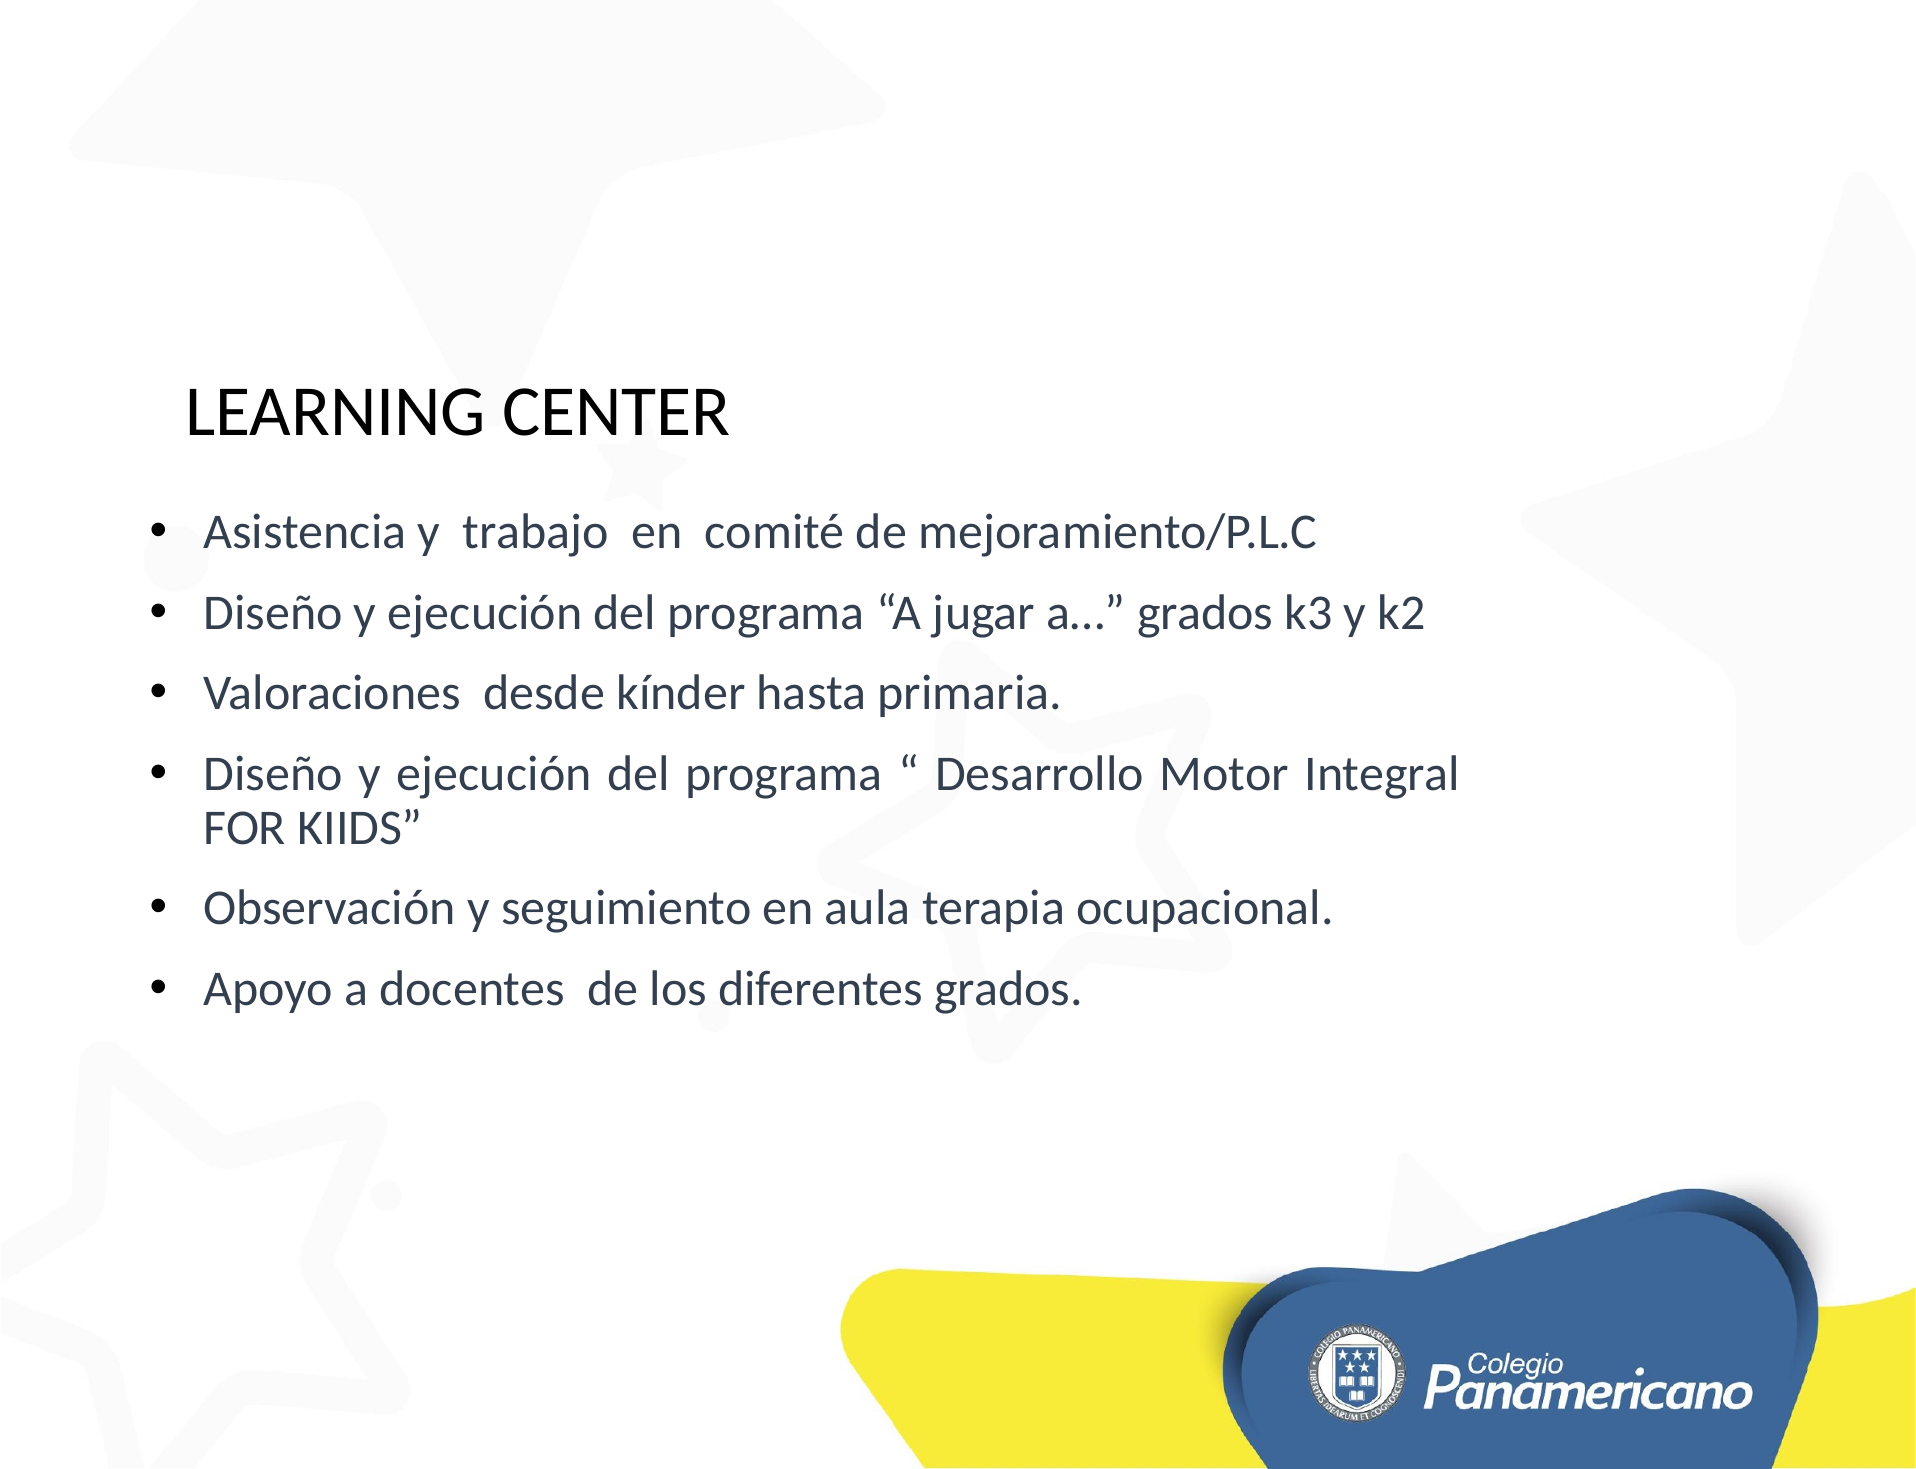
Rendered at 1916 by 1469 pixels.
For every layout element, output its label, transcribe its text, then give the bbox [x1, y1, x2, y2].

list Asistencia y trabajo en comité de mejoramiento/P.L.C Diseño y ejecución del programa “A jugar a…” grados k3 y k2 Valoraciones desde kínder hasta primaria. Diseño y ejecución del programa “ Desarrollo Motor Integral FOR KIIDS” Observación y seguimiento en aula terapia ocupacional. Apoyo a docentes de los diferentes grados. [134, 498, 1476, 1105]
picture [0, 0, 1916, 1469]
title Learning center [170, 332, 1512, 459]
